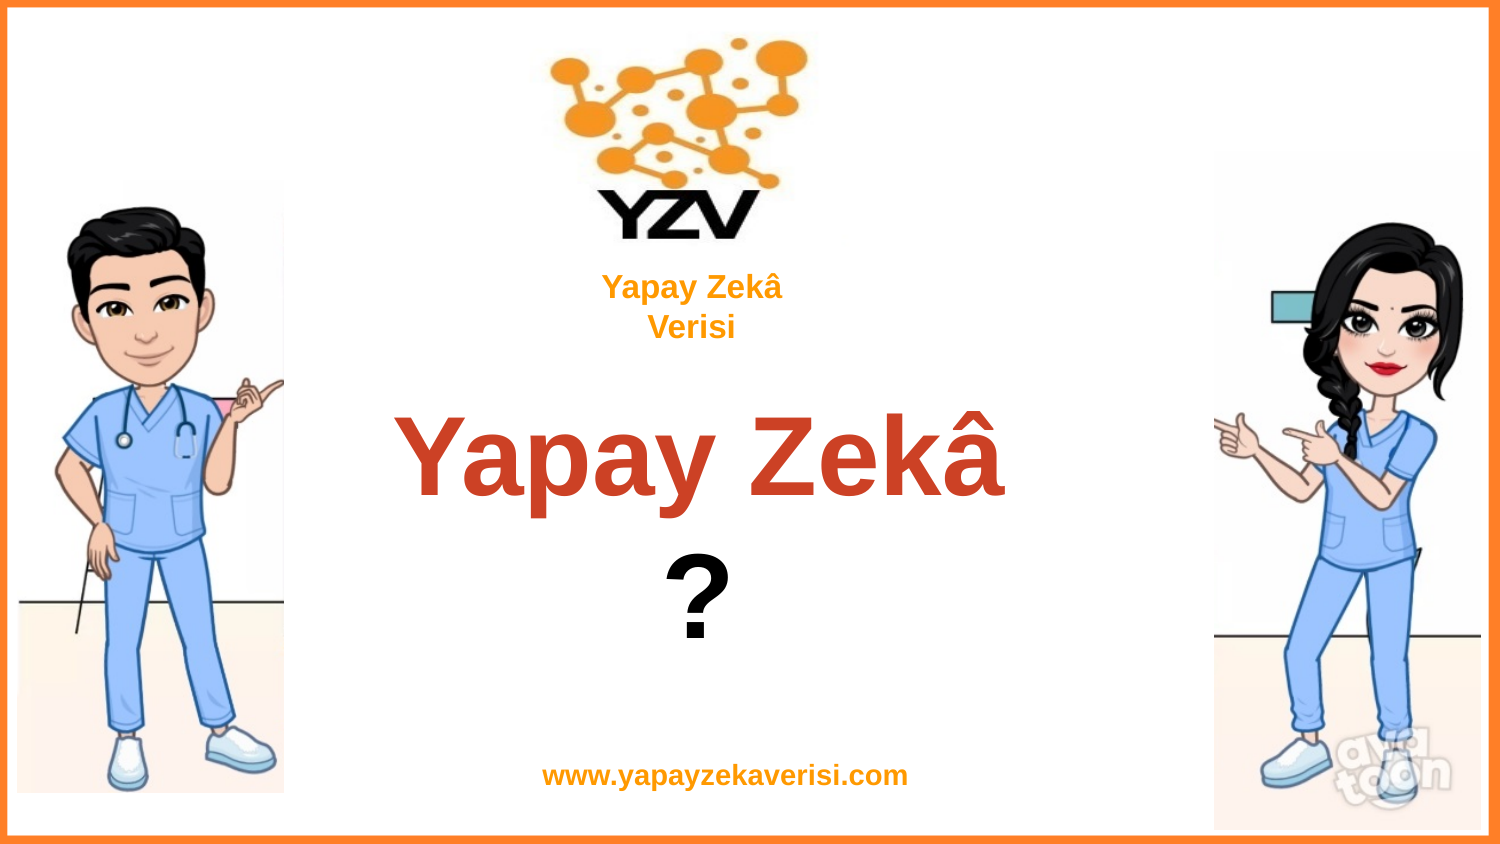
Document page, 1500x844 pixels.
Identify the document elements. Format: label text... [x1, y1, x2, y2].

text_box Yapay Zekâ Verisi [586, 250, 811, 360]
text_box www.yapayzekaverisi.com [527, 741, 953, 807]
picture [0, 0, 1500, 844]
text_box Yapay Zekâ ? [289, 367, 1128, 678]
